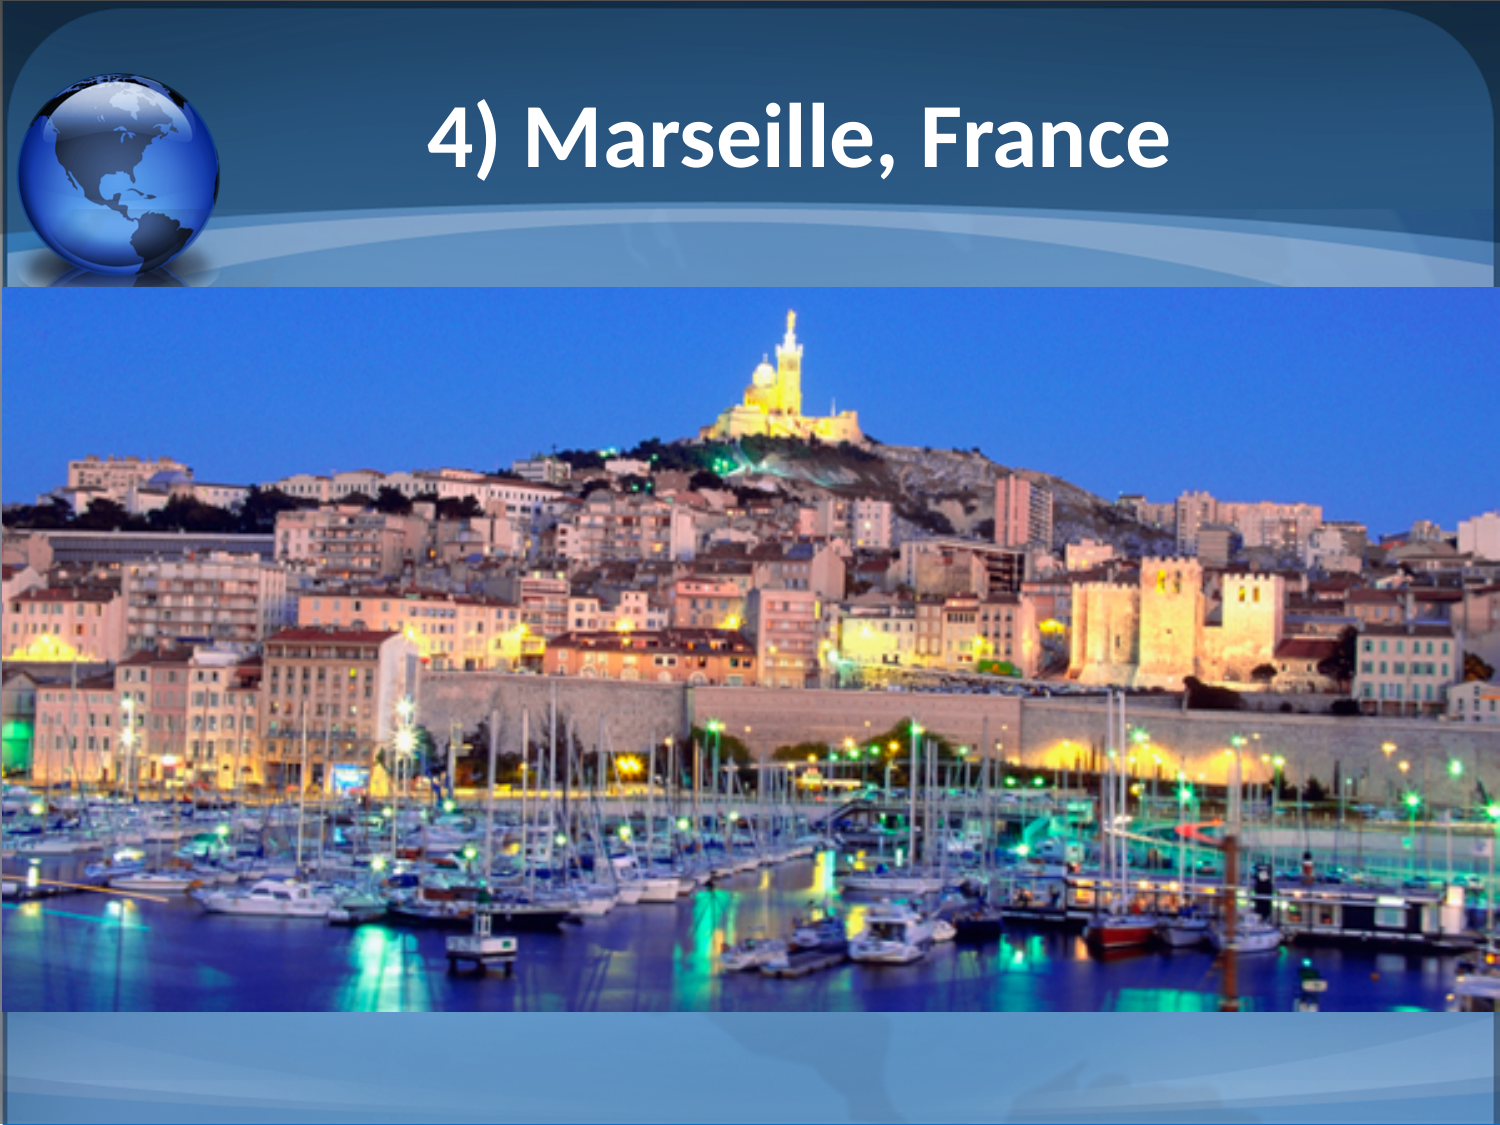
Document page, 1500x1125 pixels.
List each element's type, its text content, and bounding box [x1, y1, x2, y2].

title 4) Marseille, France [174, 37, 1425, 225]
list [2, 287, 1500, 1012]
picture [0, 0, 1500, 1125]
